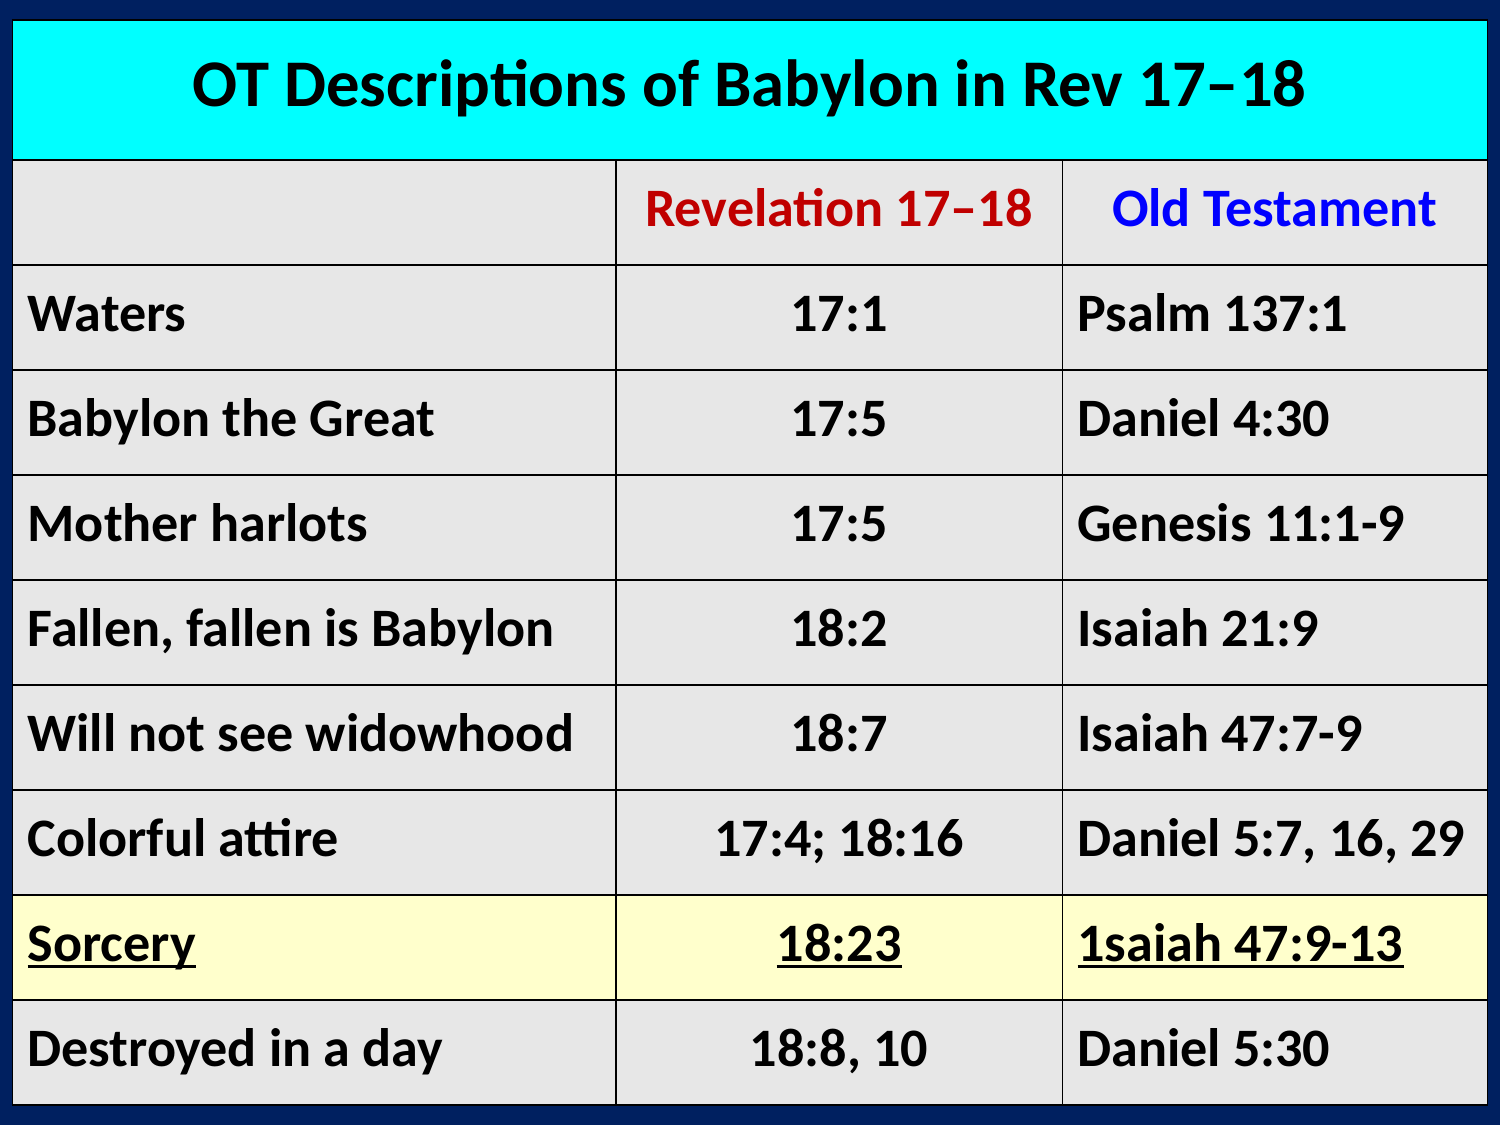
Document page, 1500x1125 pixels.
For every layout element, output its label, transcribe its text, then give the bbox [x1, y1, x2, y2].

table_cell 18:8, 10 [617, 1001, 1062, 1104]
table_cell Psalm 137:1 [1063, 266, 1487, 369]
table_cell Isaiah 47:7-9 [1063, 686, 1487, 789]
table_cell 17:1 [617, 266, 1062, 369]
table_cell [13, 161, 615, 264]
table_cell Sorcery [13, 896, 615, 999]
table_cell Colorful attire [13, 791, 615, 894]
table_cell 18:2 [617, 581, 1062, 684]
table_header OT Descriptions of Babylon in Rev 17–18 [13, 21, 1487, 159]
table_cell Old Testament [1063, 161, 1487, 264]
table_cell Babylon the Great [13, 371, 615, 474]
table_cell 17:4; 18:16 [617, 791, 1062, 894]
table_cell Genesis 11:1-9 [1063, 476, 1487, 579]
table_cell 18:7 [617, 686, 1062, 789]
table_cell Waters [13, 266, 615, 369]
table_cell Revelation 17–18 [617, 161, 1062, 264]
table_cell 17:5 [617, 371, 1062, 474]
table_cell Will not see widowhood [13, 686, 615, 789]
table_cell Mother harlots [13, 476, 615, 579]
table_cell Fallen, fallen is Babylon [13, 581, 615, 684]
table_cell Destroyed in a day [13, 1001, 615, 1104]
table_cell Daniel 5:30 [1063, 1001, 1487, 1104]
table_cell Isaiah 21:9 [1063, 581, 1487, 684]
table_cell 1saiah 47:9-13 [1063, 896, 1487, 999]
table_cell Daniel 5:7, 16, 29 [1063, 791, 1487, 894]
table_cell 18:23 [617, 896, 1062, 999]
table_cell Daniel 4:30 [1063, 371, 1487, 474]
table_cell 17:5 [617, 476, 1062, 579]
